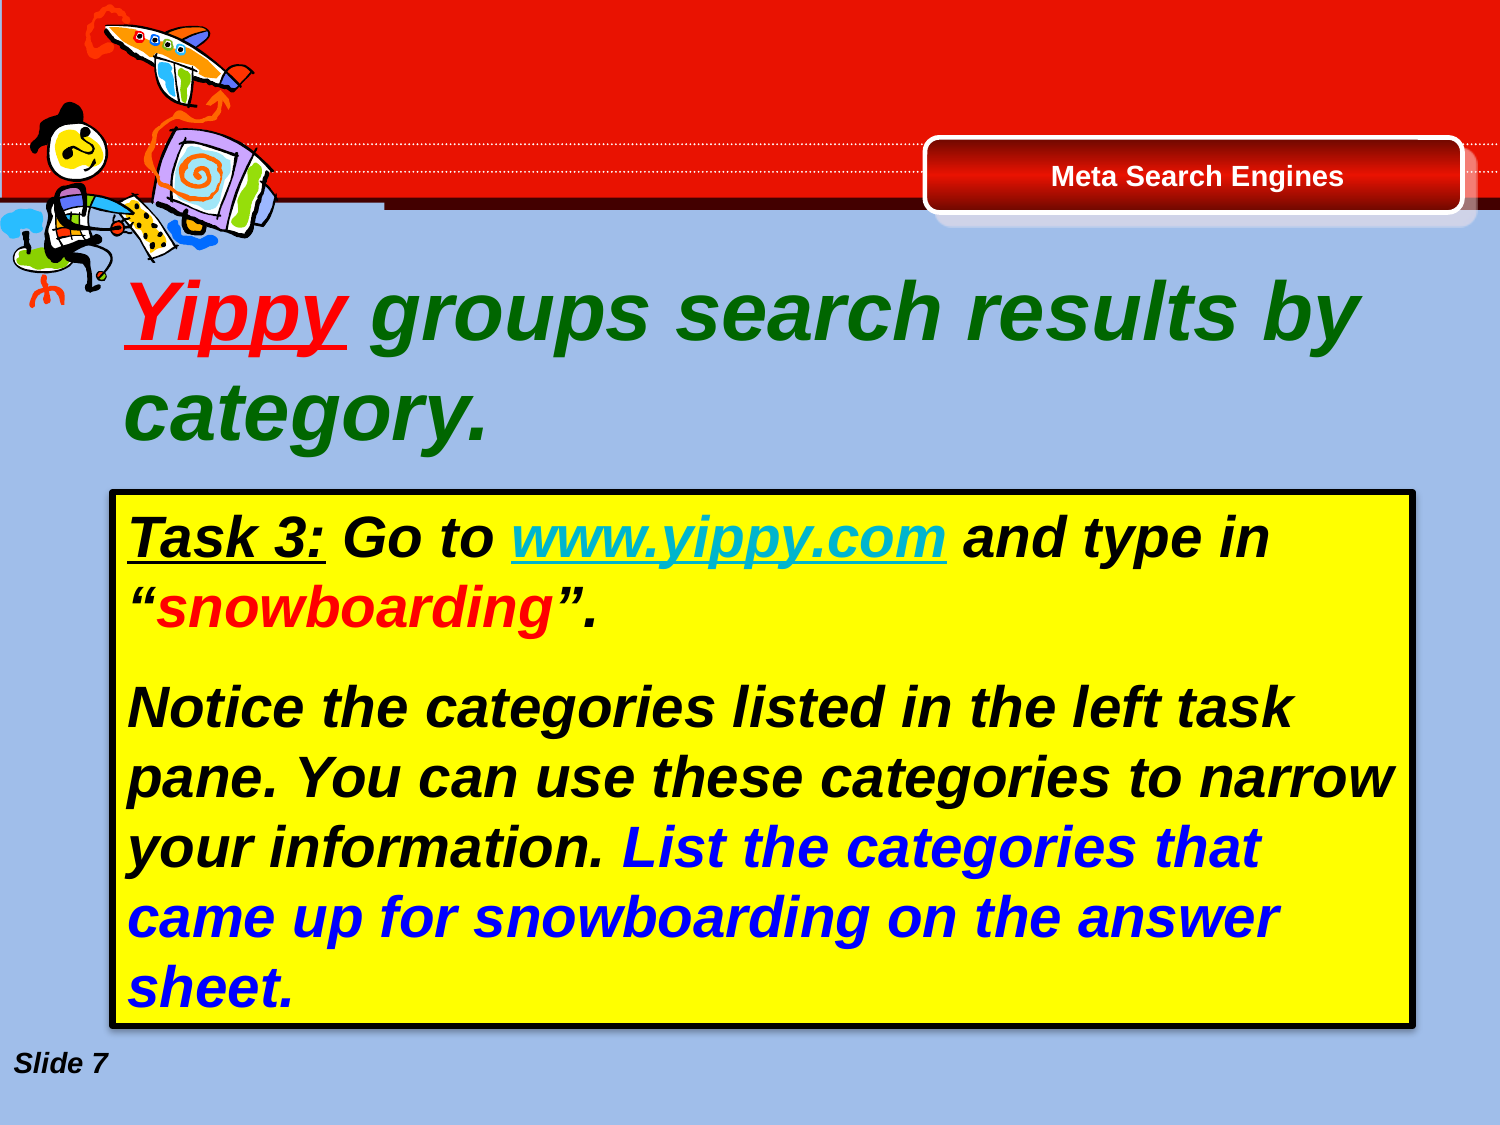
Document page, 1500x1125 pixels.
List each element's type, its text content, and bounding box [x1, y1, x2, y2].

text_box Slide 7 [0, 1037, 199, 1088]
text_box Task 3: Go to www.yippy.com and type in “snowboarding”. Notice the categories listed in the left task pane. You can use these categories to narrow your information. List the categories that came up for snowboarding on the answer sheet. [112, 492, 1413, 1026]
text_box Meta Search Engines [924, 137, 1463, 213]
list Yippy groups search results by category. [99, 249, 1476, 751]
